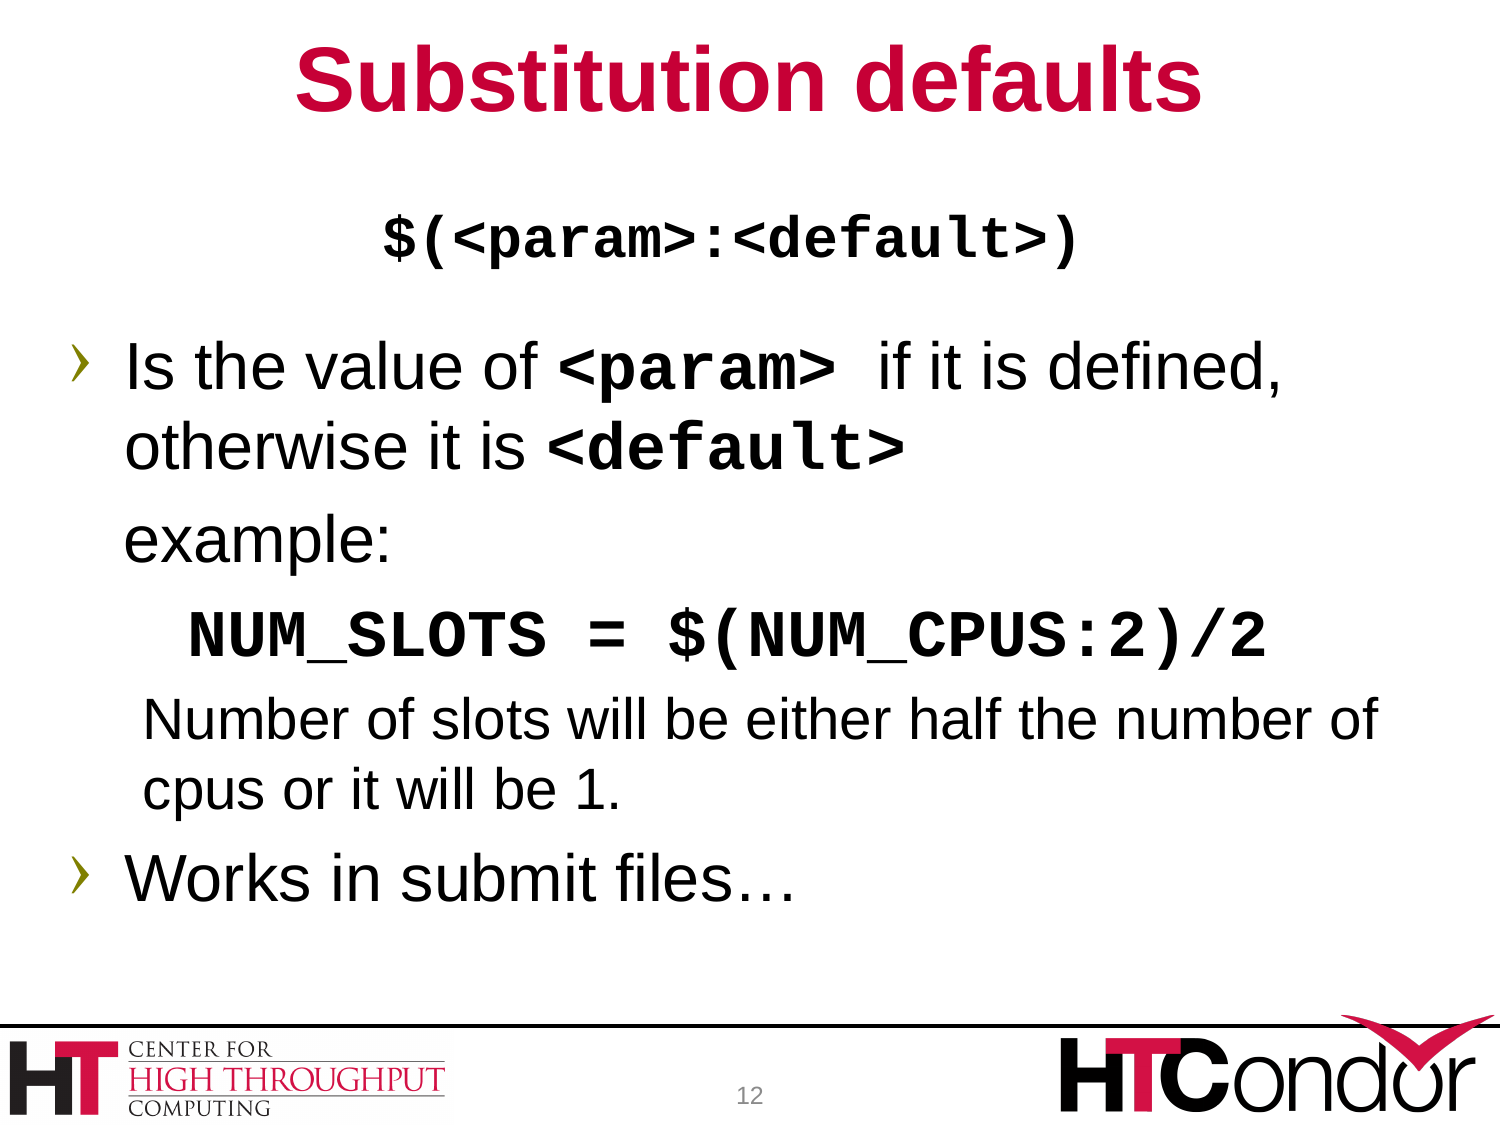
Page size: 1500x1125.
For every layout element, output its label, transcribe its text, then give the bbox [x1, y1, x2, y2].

title Substitution defaults [0, 0, 1500, 150]
list $(<param>:<default>) Is the value of <param> if it is defined, otherwise it is <default> example: NUM_SLOTS = $(NUM_CPUS:2)/2 Number of slots will be either half the number of cpus or it will be 1. Works in submit files… [52, 191, 1431, 916]
slide_number 12 [575, 1065, 925, 1125]
picture [0, 1029, 454, 1125]
picture [1055, 1014, 1500, 1119]
